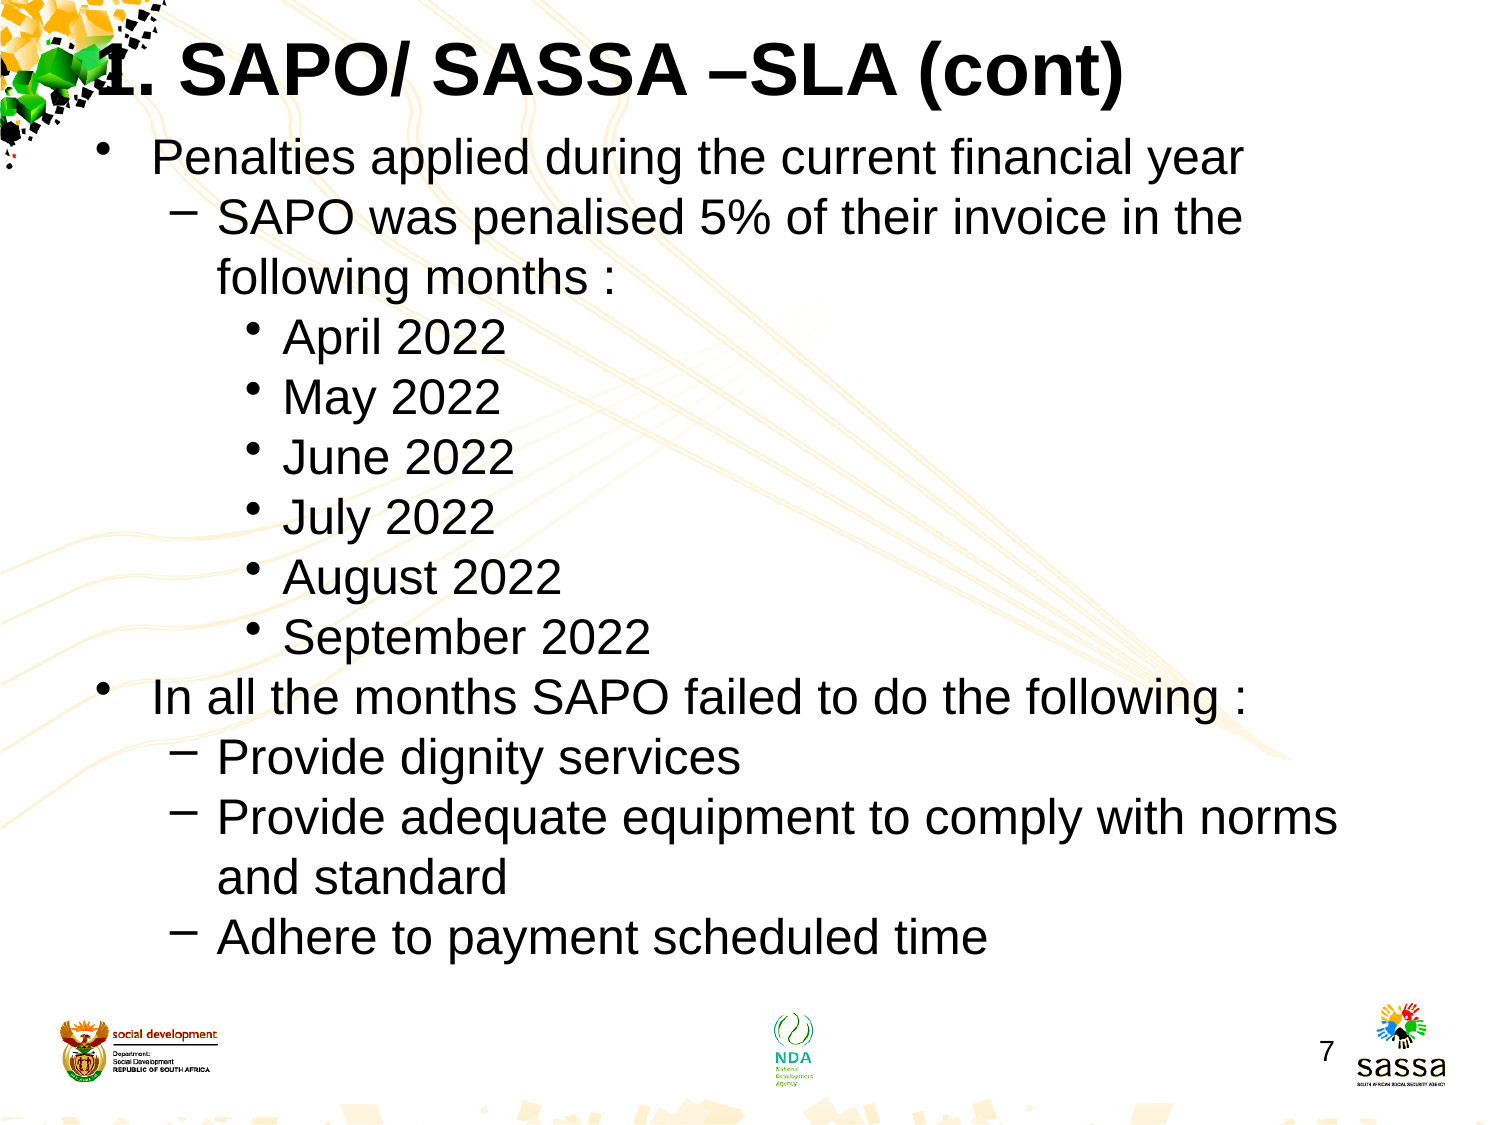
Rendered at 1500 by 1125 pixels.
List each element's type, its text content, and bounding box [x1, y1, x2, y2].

slide_number 7 [1074, 1024, 1351, 1103]
title 1. SAPO/ SASSA –SLA (cont) [79, 12, 1430, 117]
list Penalties applied during the current financial year SAPO was penalised 5% of their invoice in the following months : April 2022 May 2022 June 2022 July 2022 August 2022 September 2022 In all the months SAPO failed to do the following : Provide dignity services Provide adequate equipment to comply with norms and standard Adhere to payment scheduled time [79, 117, 1430, 1001]
picture [0, 0, 1500, 1125]
